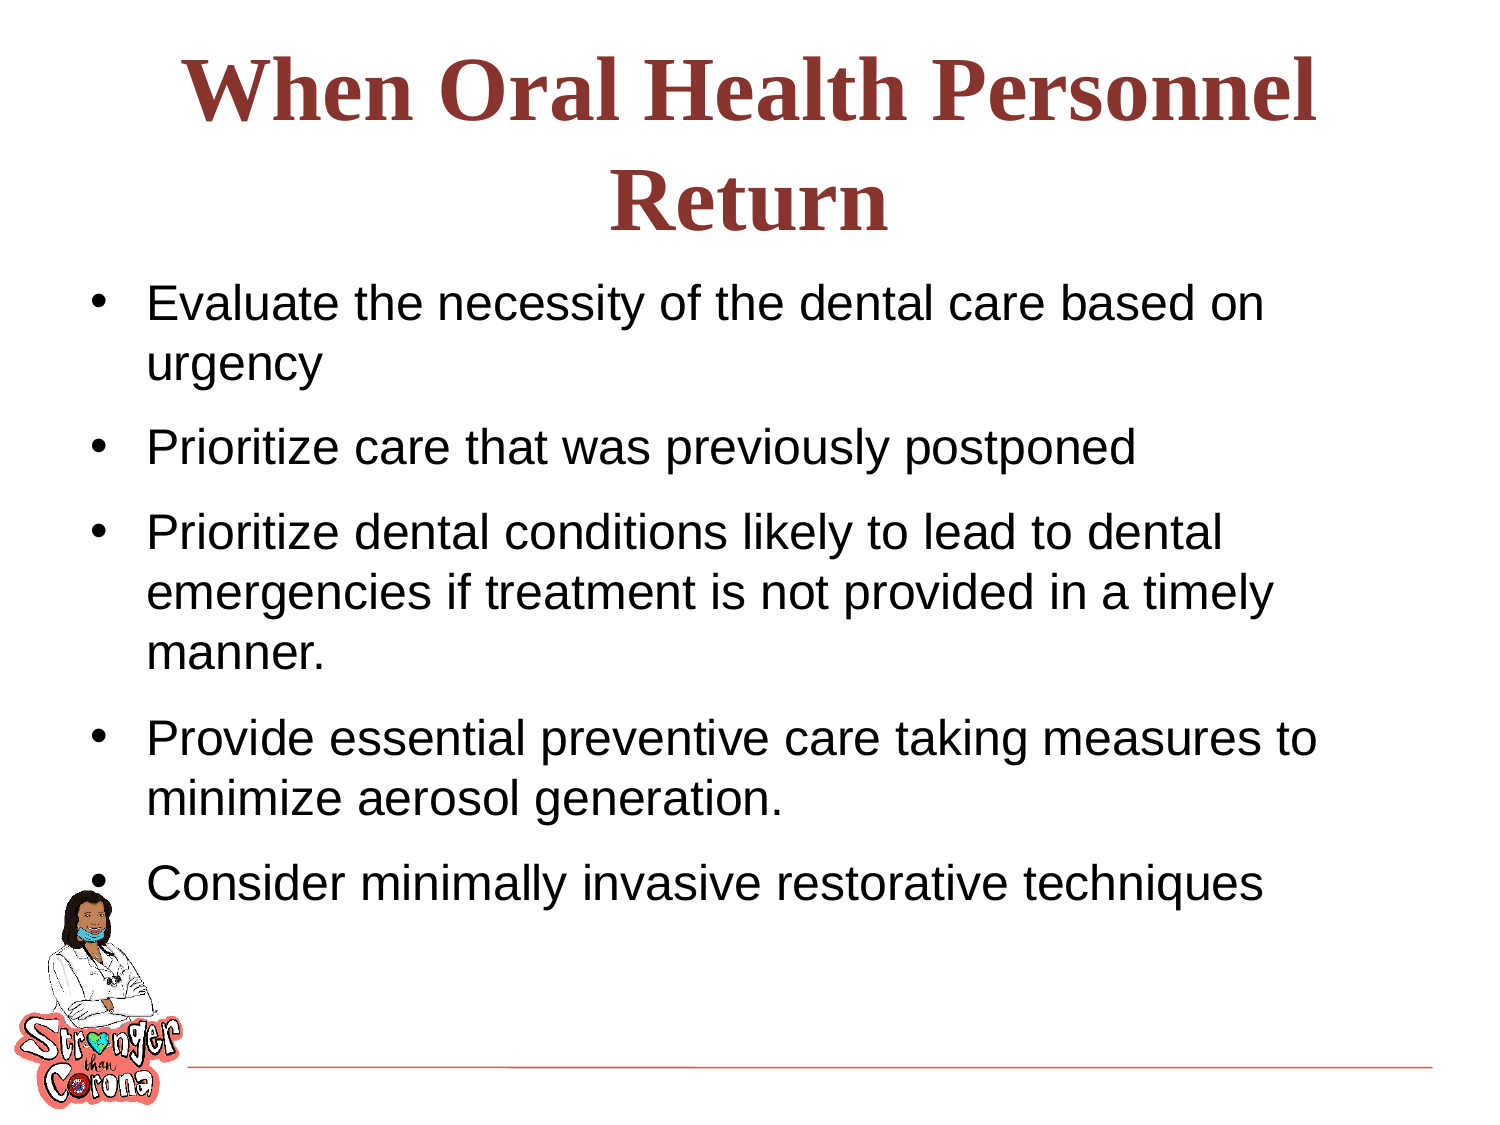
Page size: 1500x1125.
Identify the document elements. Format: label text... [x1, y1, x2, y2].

list Evaluate the necessity of the dental care based on urgency Prioritize care that was previously postponed Prioritize dental conditions likely to lead to dental emergencies if treatment is not provided in a timely manner. Provide essential preventive care taking measures to minimize aerosol generation. Consider minimally invasive restorative techniques [74, 262, 1426, 1006]
title When Oral Health Personnel Return [74, 44, 1426, 233]
picture [12, 887, 188, 1113]
